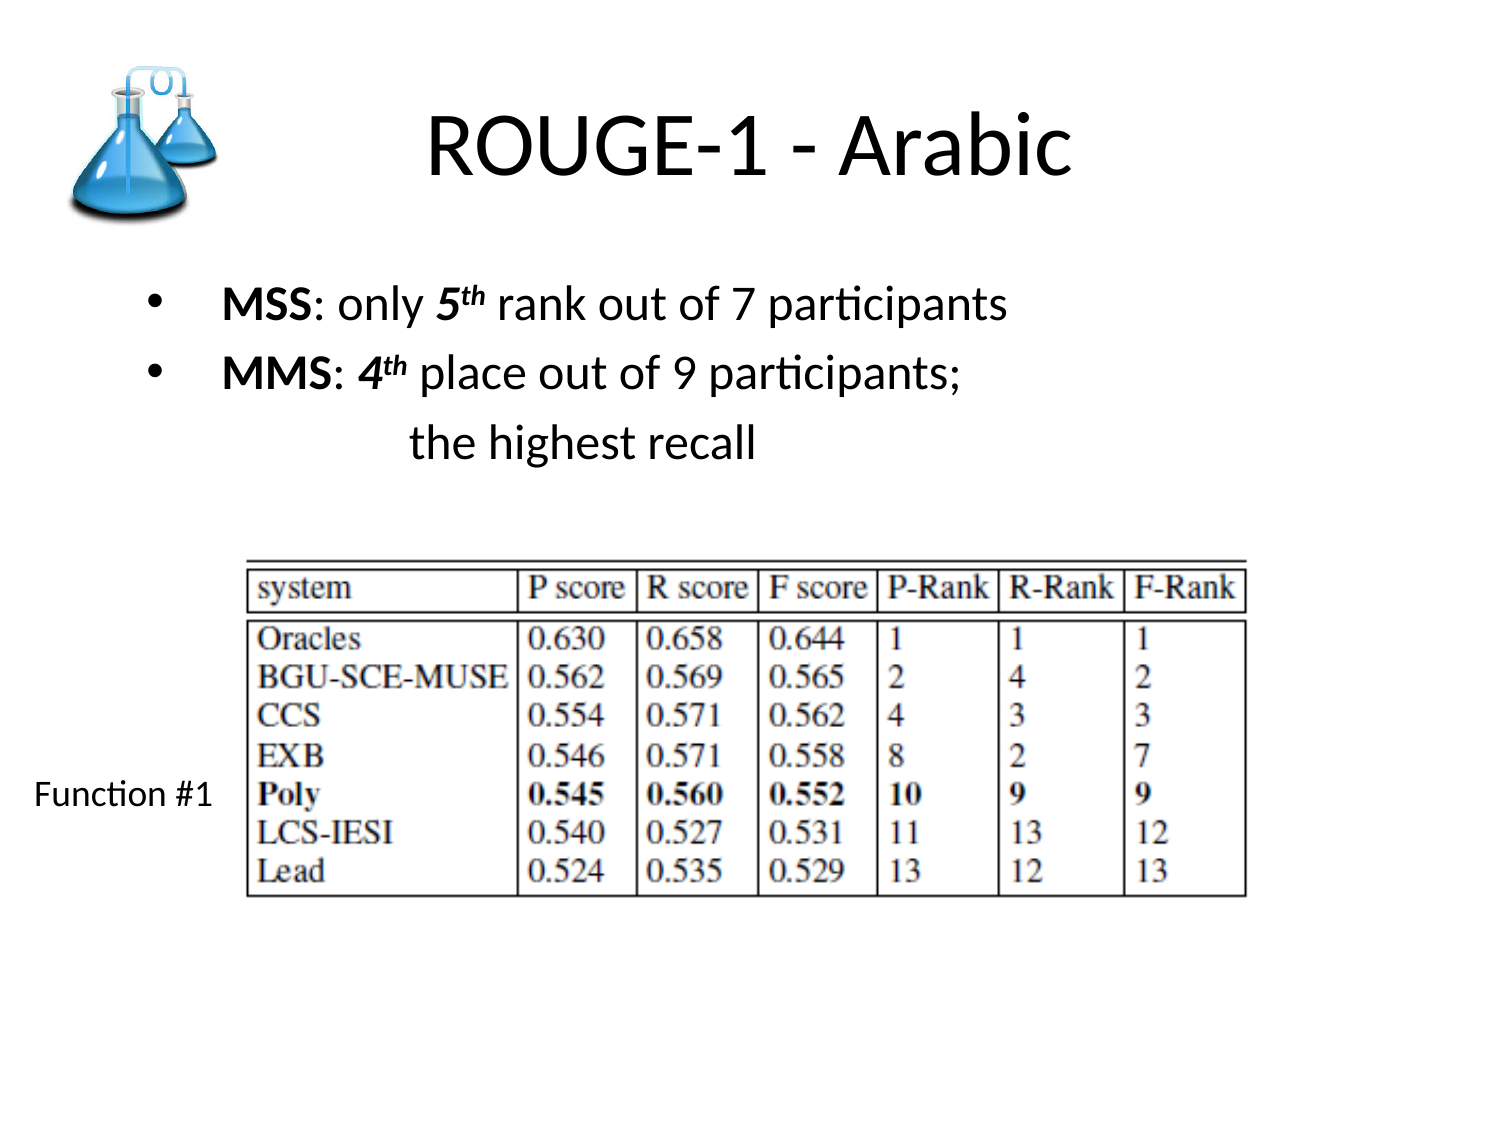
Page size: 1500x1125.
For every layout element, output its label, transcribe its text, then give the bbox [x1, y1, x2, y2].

picture [64, 66, 220, 229]
title ROUGE-1 - Arabic [75, 45, 1425, 233]
picture [229, 550, 1294, 921]
text_box Function #1 [19, 761, 224, 822]
list MSS: only 5th rank out of 7 participants MMS: 4th place out of 9 participants; the highest recall [75, 262, 1425, 1005]
